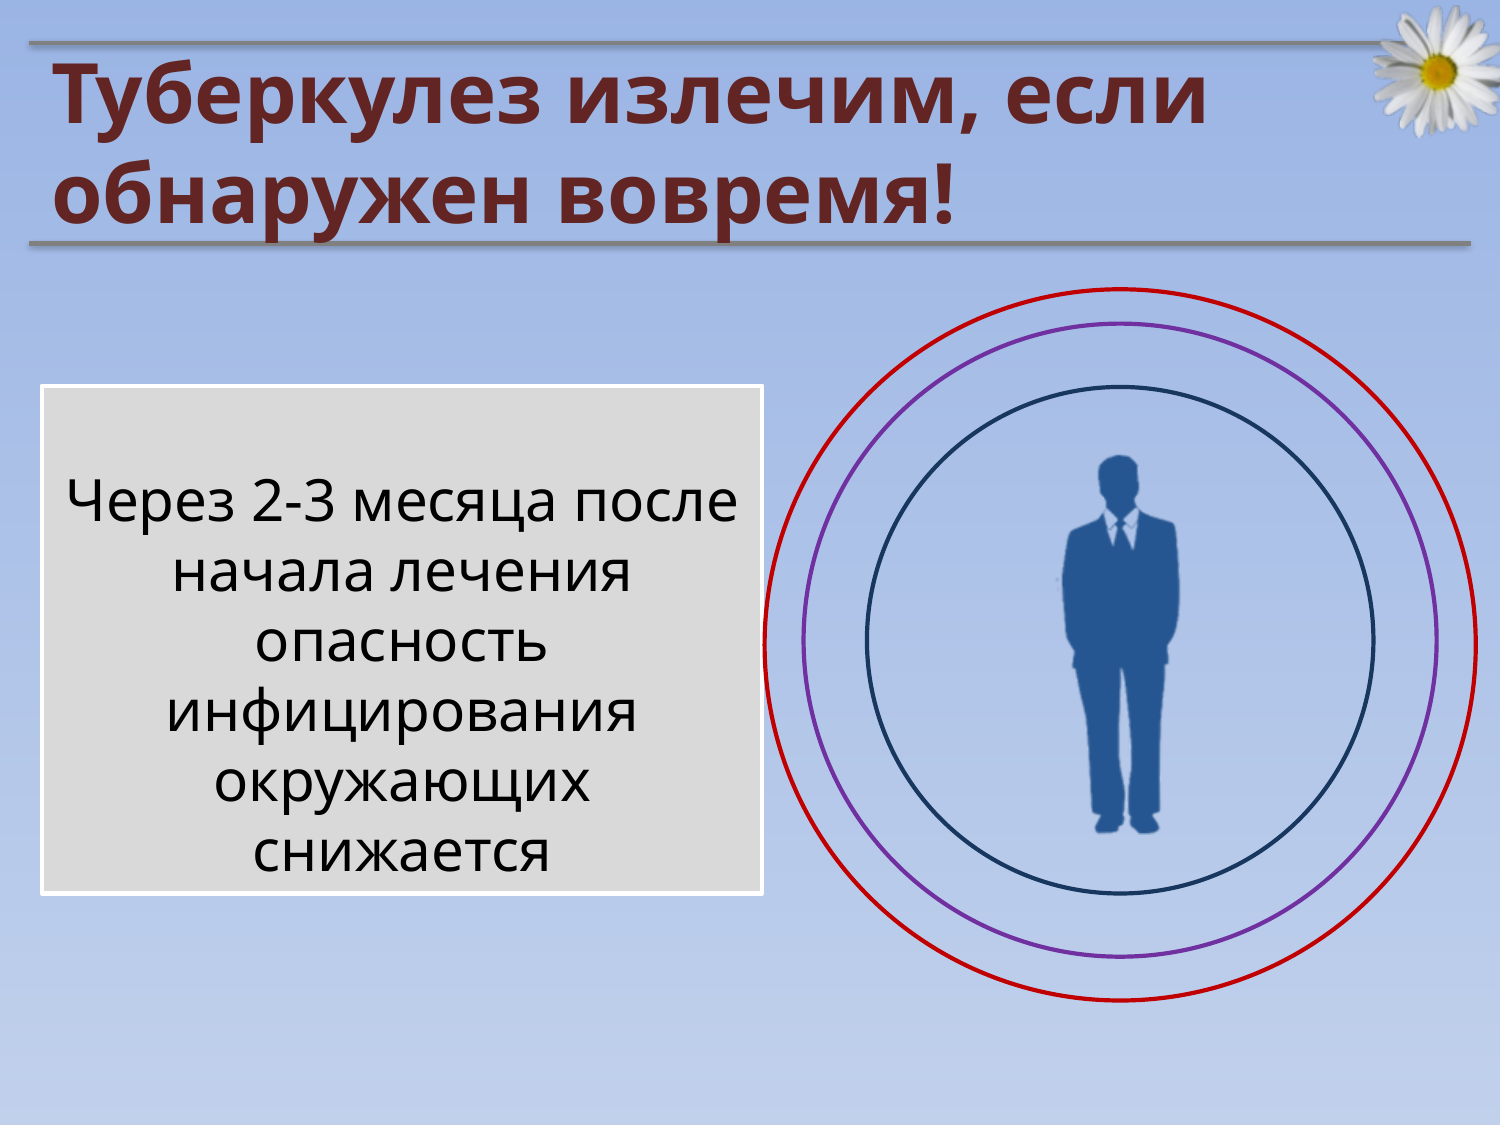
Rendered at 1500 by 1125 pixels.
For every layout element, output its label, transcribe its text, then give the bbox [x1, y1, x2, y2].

text_box [762, 287, 1478, 1003]
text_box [29, 5, 1500, 251]
picture [1043, 454, 1187, 836]
text_box Через 2-3 месяца после начала лечения опасность инфицирования окружающих снижается [40, 384, 764, 896]
